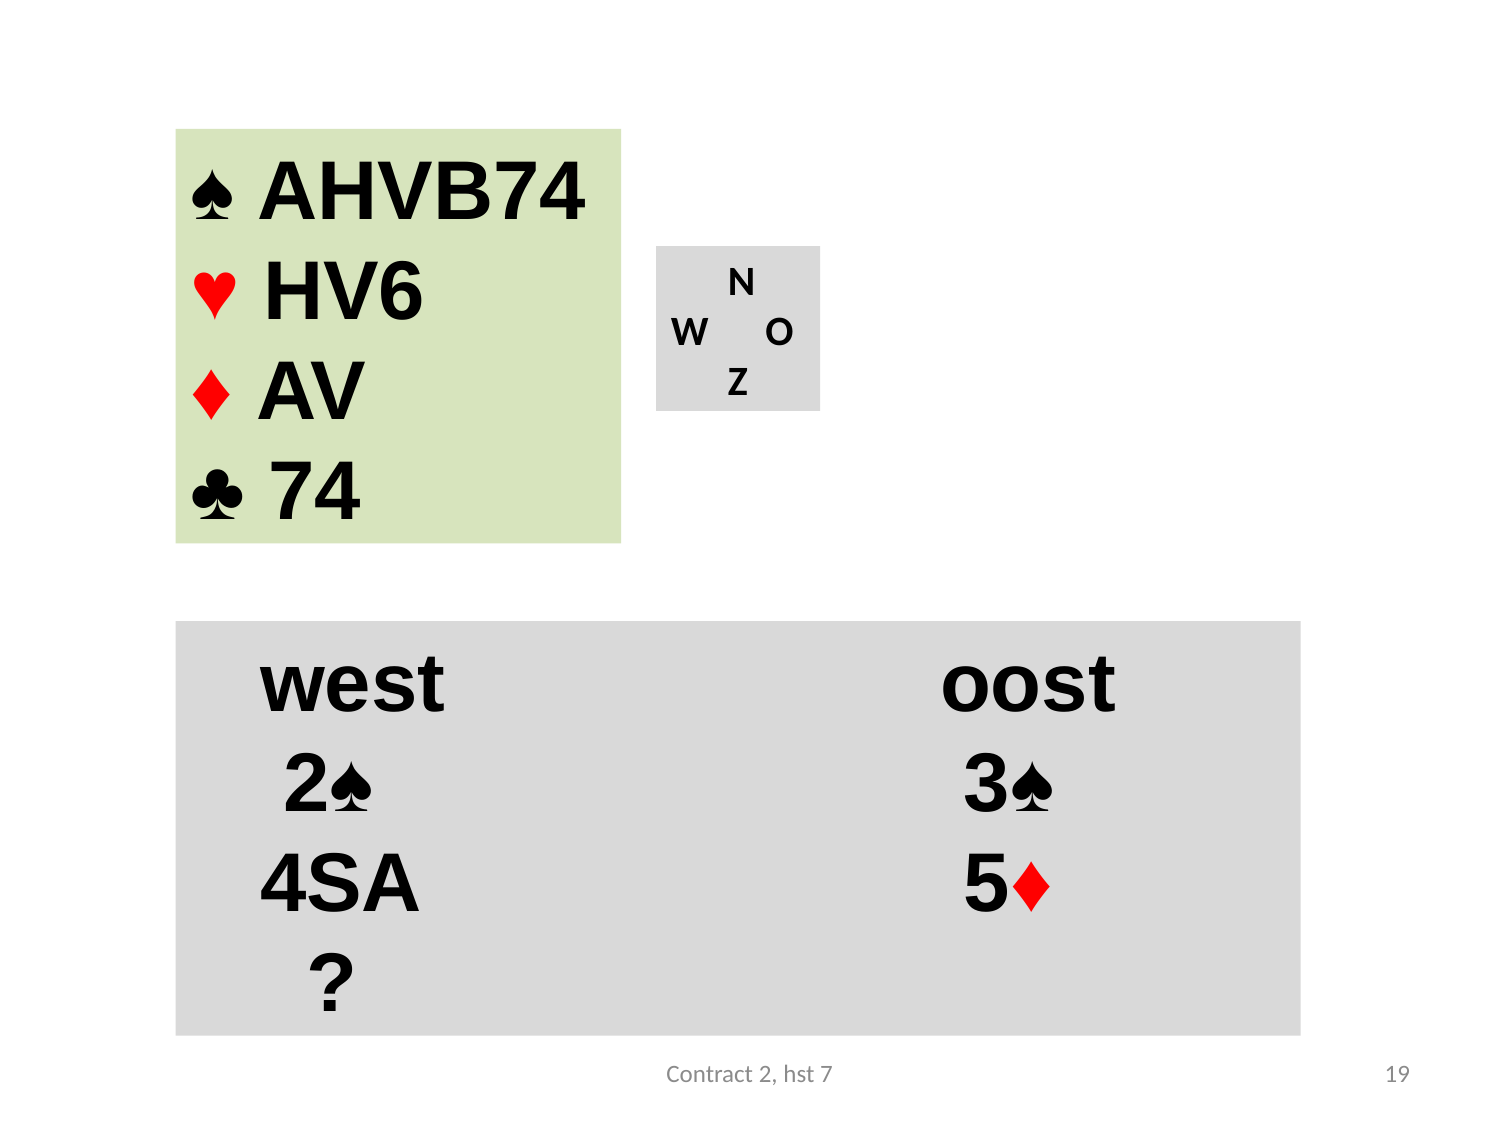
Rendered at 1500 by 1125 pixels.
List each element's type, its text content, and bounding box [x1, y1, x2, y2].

text_box west oost 2♠ 3♠ 4SA 5♦ ? [175, 621, 1301, 1036]
slide_number 19 [1074, 1042, 1425, 1103]
text_box ♠ AHVB74 ♥ HV6 ♦ AV ♣ 74 [175, 128, 622, 544]
text_box N W O Z [656, 246, 821, 411]
footer Contract 2, hst 7 [512, 1042, 988, 1103]
